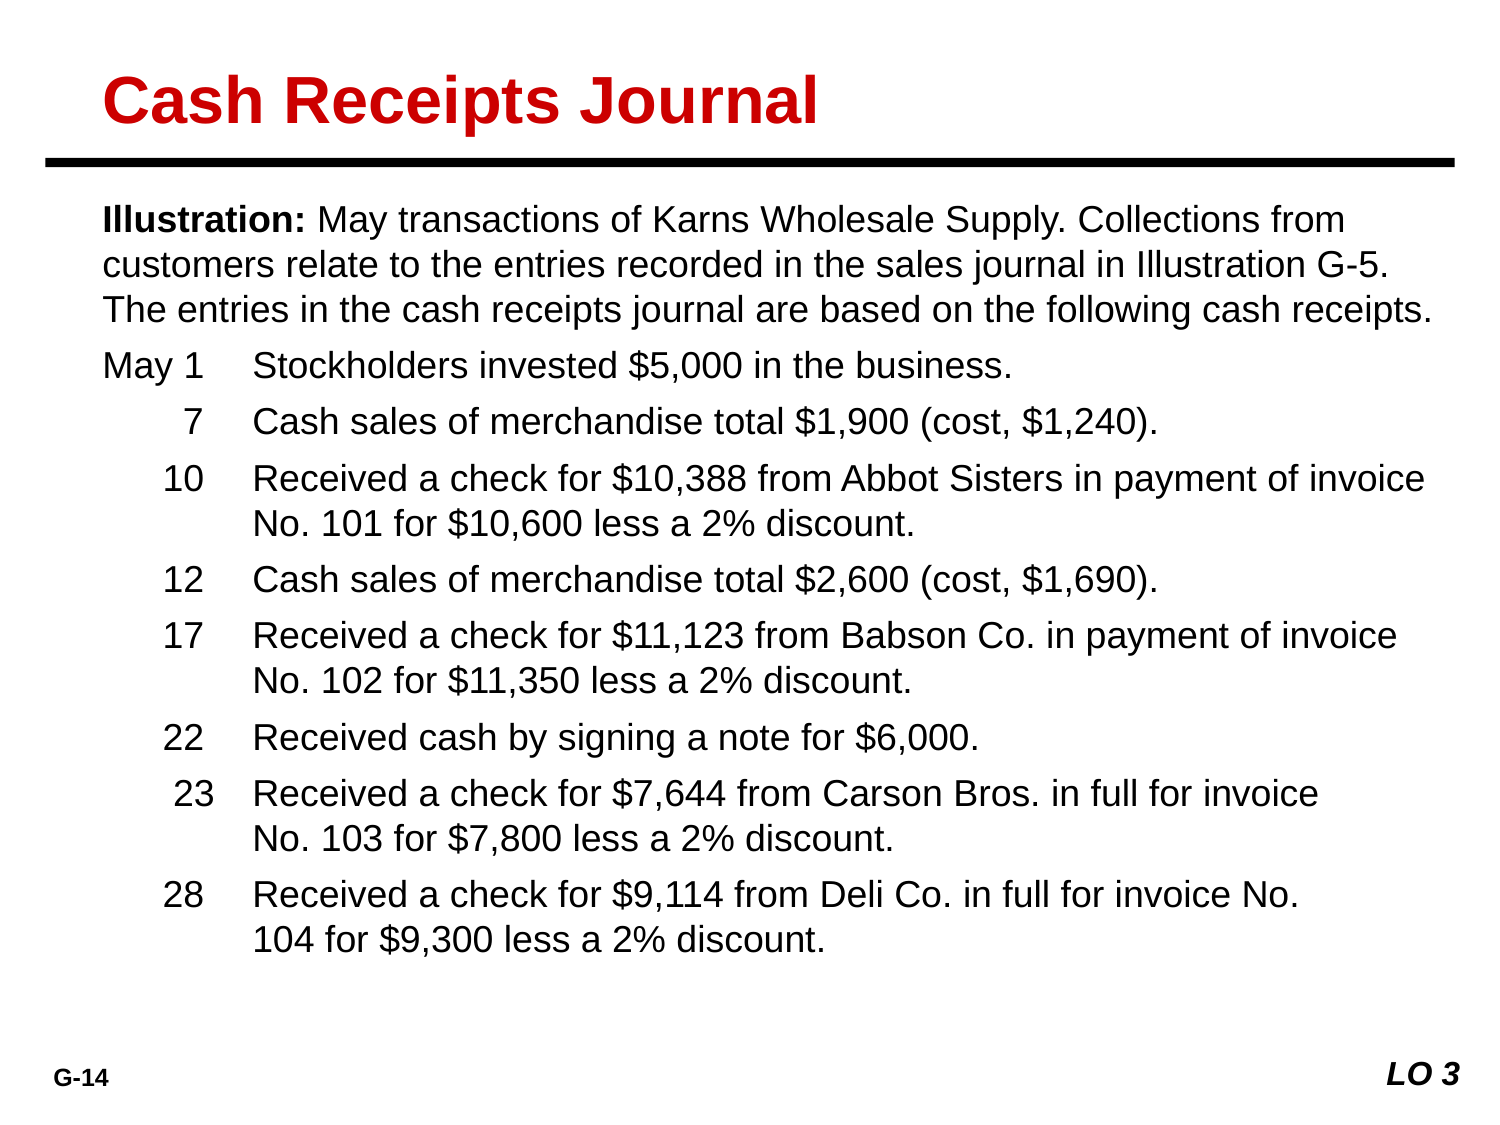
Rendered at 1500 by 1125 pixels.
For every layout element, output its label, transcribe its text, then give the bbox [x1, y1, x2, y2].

text_box Illustration: May transactions of Karns Wholesale Supply. Collections from customers relate to the entries recorded in the sales journal in Illustration G-5. The entries in the cash receipts journal are based on the following cash receipts. May 1 Stockholders invested $5,000 in the business. 7 Cash sales of merchandise total $1,900 (cost, $1,240). 10 Received a check for $10,388 from Abbot Sisters in payment of invoice No. 101 for $10,600 less a 2% discount. 12 Cash sales of merchandise total $2,600 (cost, $1,690). 17 Received a check for $11,123 from Babson Co. in payment of invoice No. 102 for $11,350 less a 2% discount. 22 Received cash by signing a note for $6,000. 23 Received a check for $7,644 from Carson Bros. in full for invoice No. 103 for $7,800 less a 2% discount. 28 Received a check for $9,114 from Deli Co. in full for invoice No. 104 for $9,300 less a 2% discount. [87, 187, 1450, 968]
text_box Cash Receipts Journal [87, 50, 1413, 142]
text_box LO 3 [1350, 1044, 1475, 1100]
